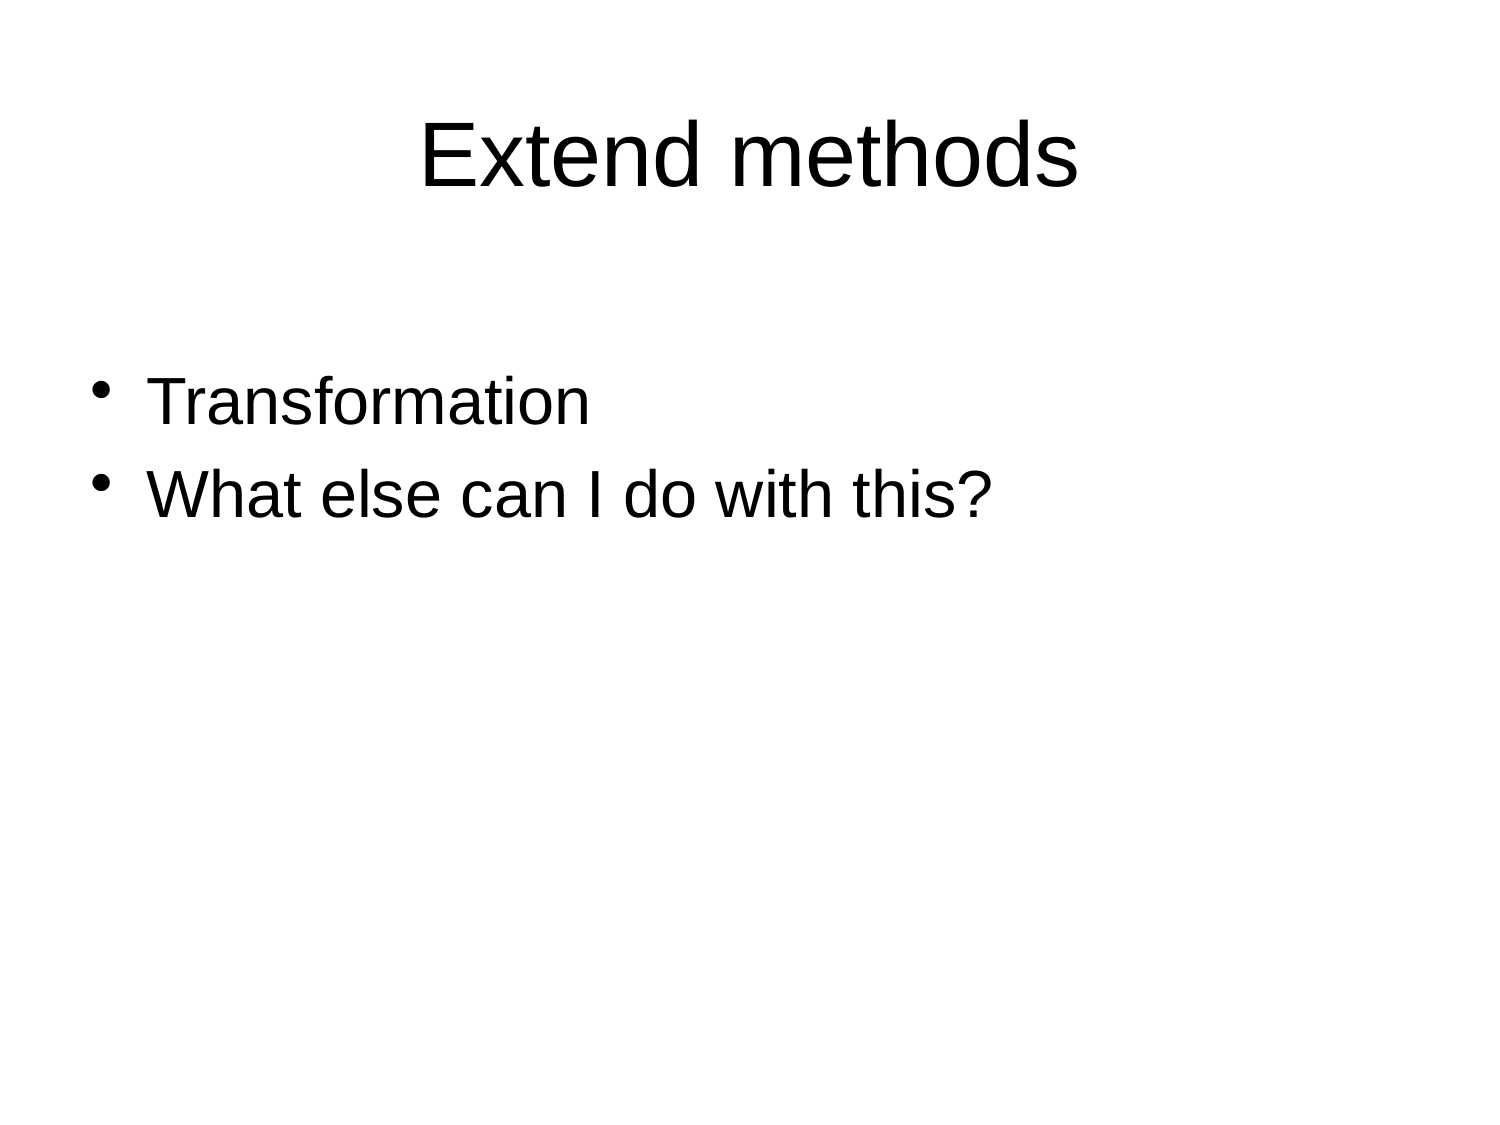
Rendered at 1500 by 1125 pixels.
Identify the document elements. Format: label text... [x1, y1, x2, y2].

list Transformation What else can I do with this? [74, 349, 1426, 1006]
title Extend methods [74, 66, 1426, 233]
